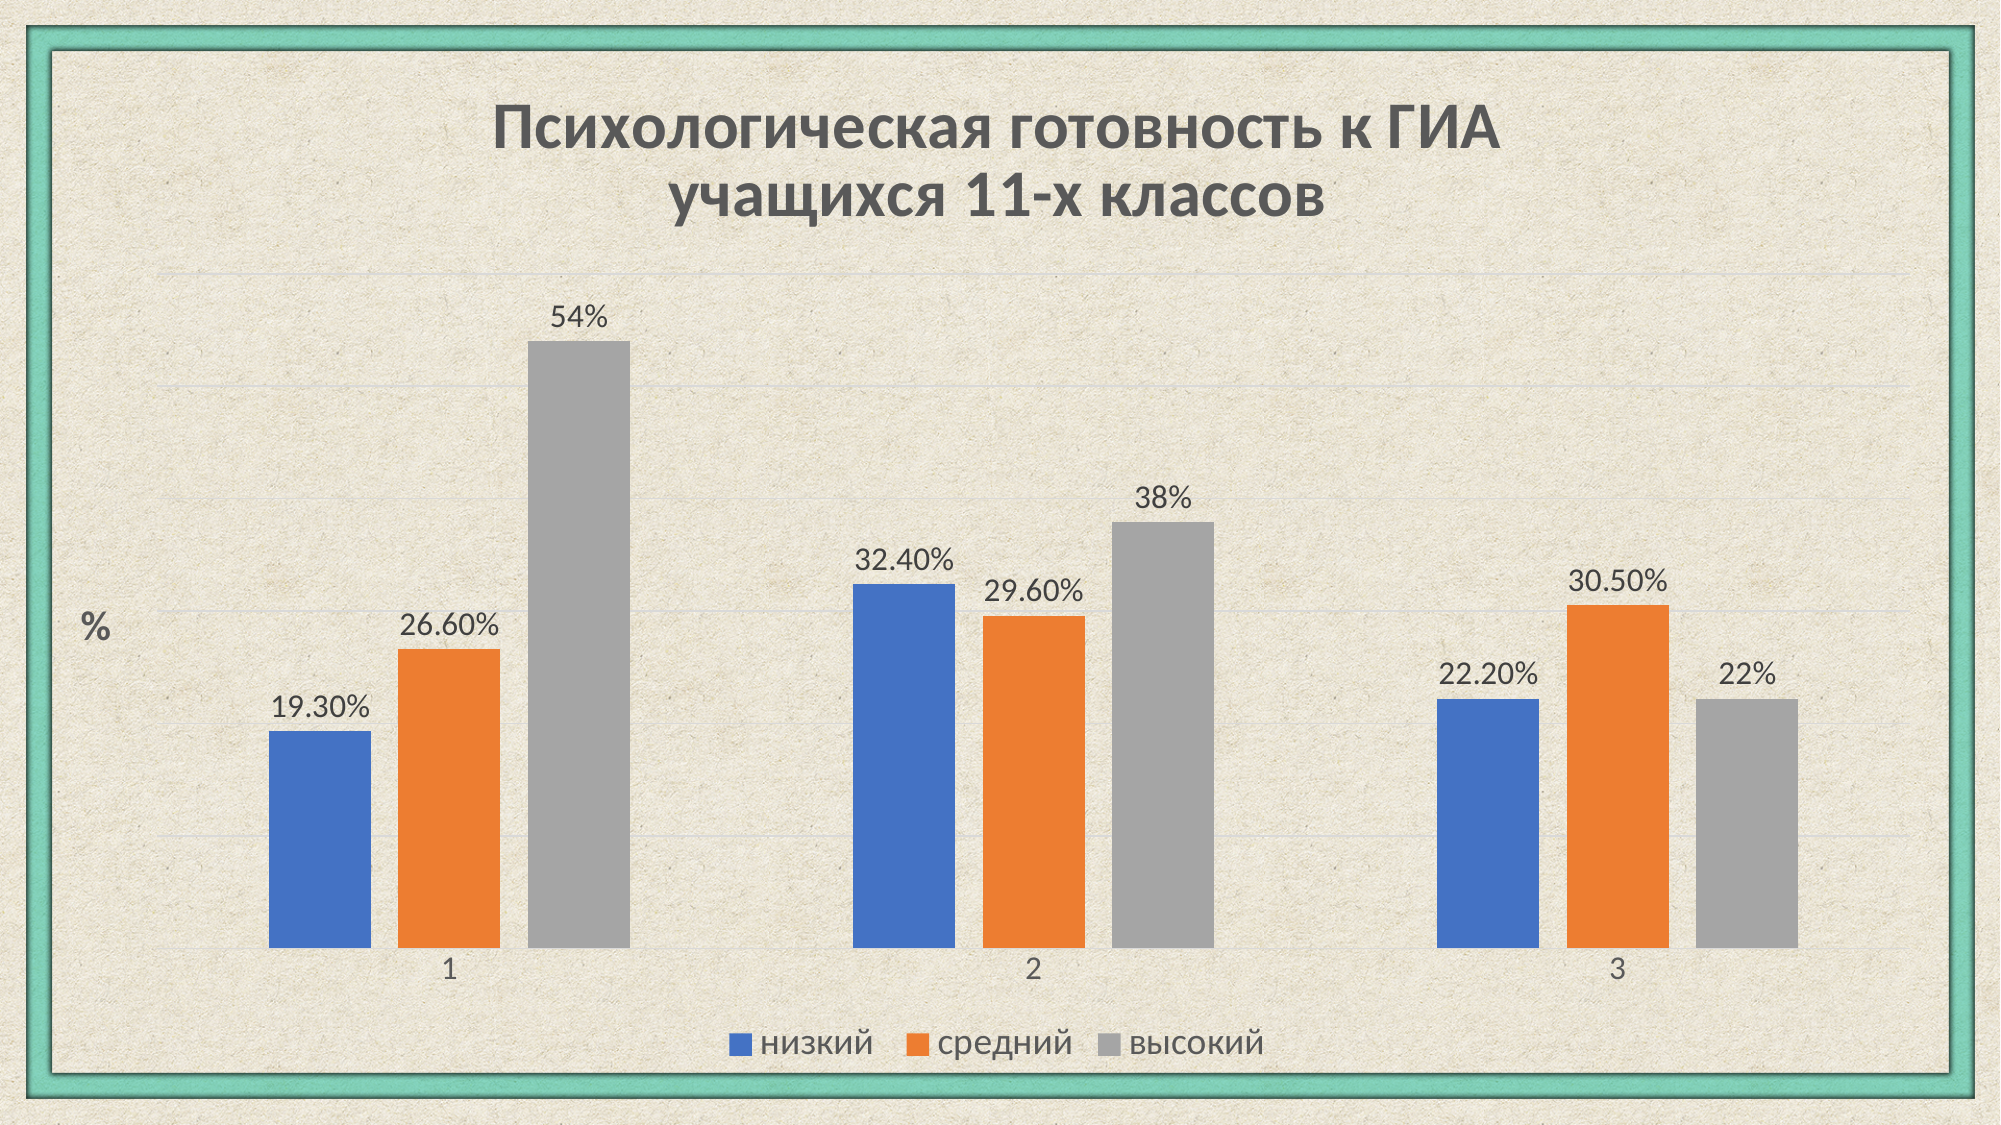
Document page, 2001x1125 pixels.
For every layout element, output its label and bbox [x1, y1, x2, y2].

picture [0, 0, 2001, 1125]
chart [46, 50, 1948, 1072]
